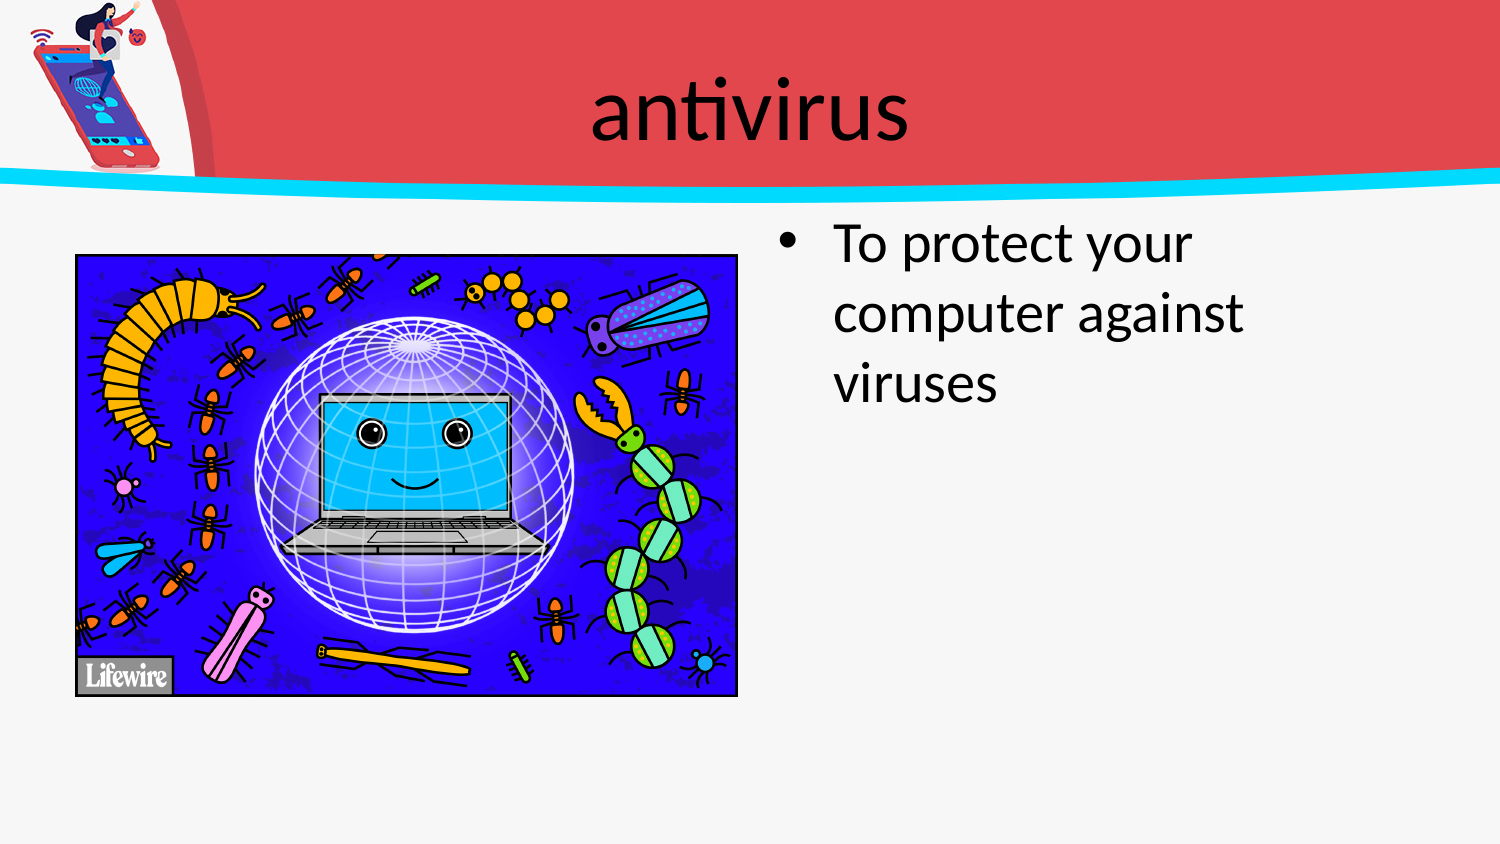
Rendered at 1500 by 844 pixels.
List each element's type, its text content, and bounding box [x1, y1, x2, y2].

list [74, 254, 738, 697]
picture [0, 0, 1500, 844]
list To protect your computer against viruses [762, 196, 1425, 754]
title antivirus [75, 33, 1425, 175]
